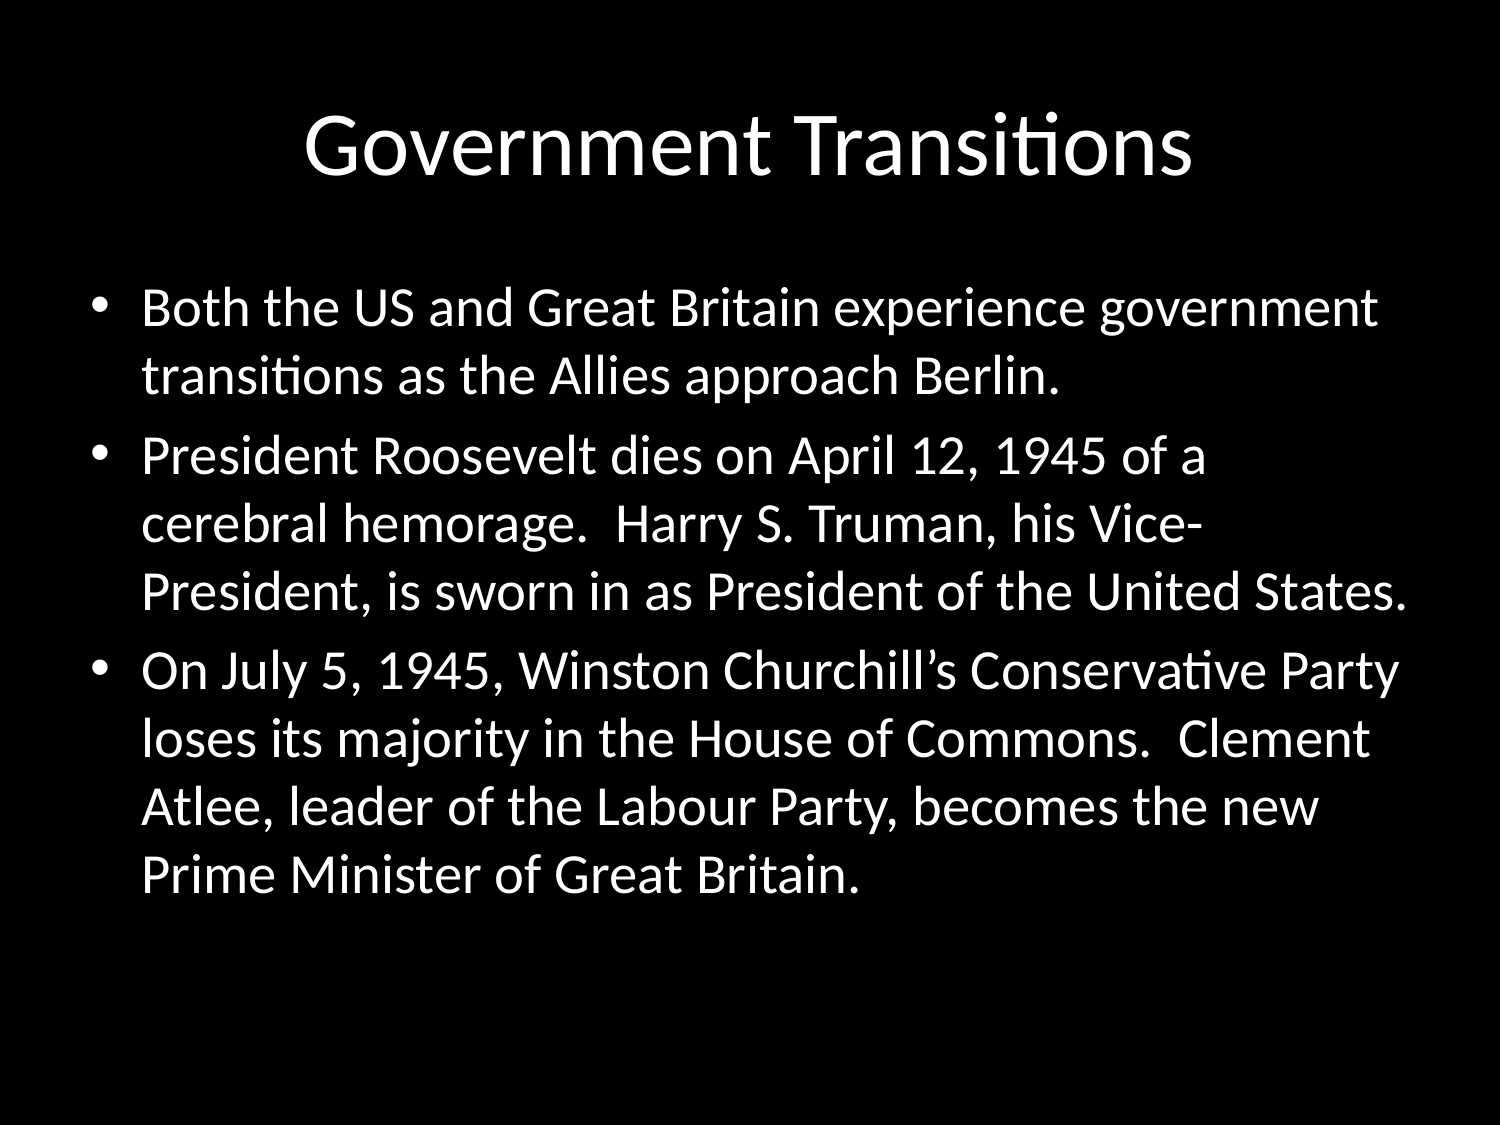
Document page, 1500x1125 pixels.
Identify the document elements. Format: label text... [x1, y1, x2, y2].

title Government Transitions [75, 45, 1425, 233]
list Both the US and Great Britain experience government transitions as the Allies approach Berlin. President Roosevelt dies on April 12, 1945 of a cerebral hemorage. Harry S. Truman, his Vice-President, is sworn in as President of the United States. On July 5, 1945, Winston Churchill’s Conservative Party loses its majority in the House of Commons. Clement Atlee, leader of the Labour Party, becomes the new Prime Minister of Great Britain. [75, 262, 1425, 1005]
